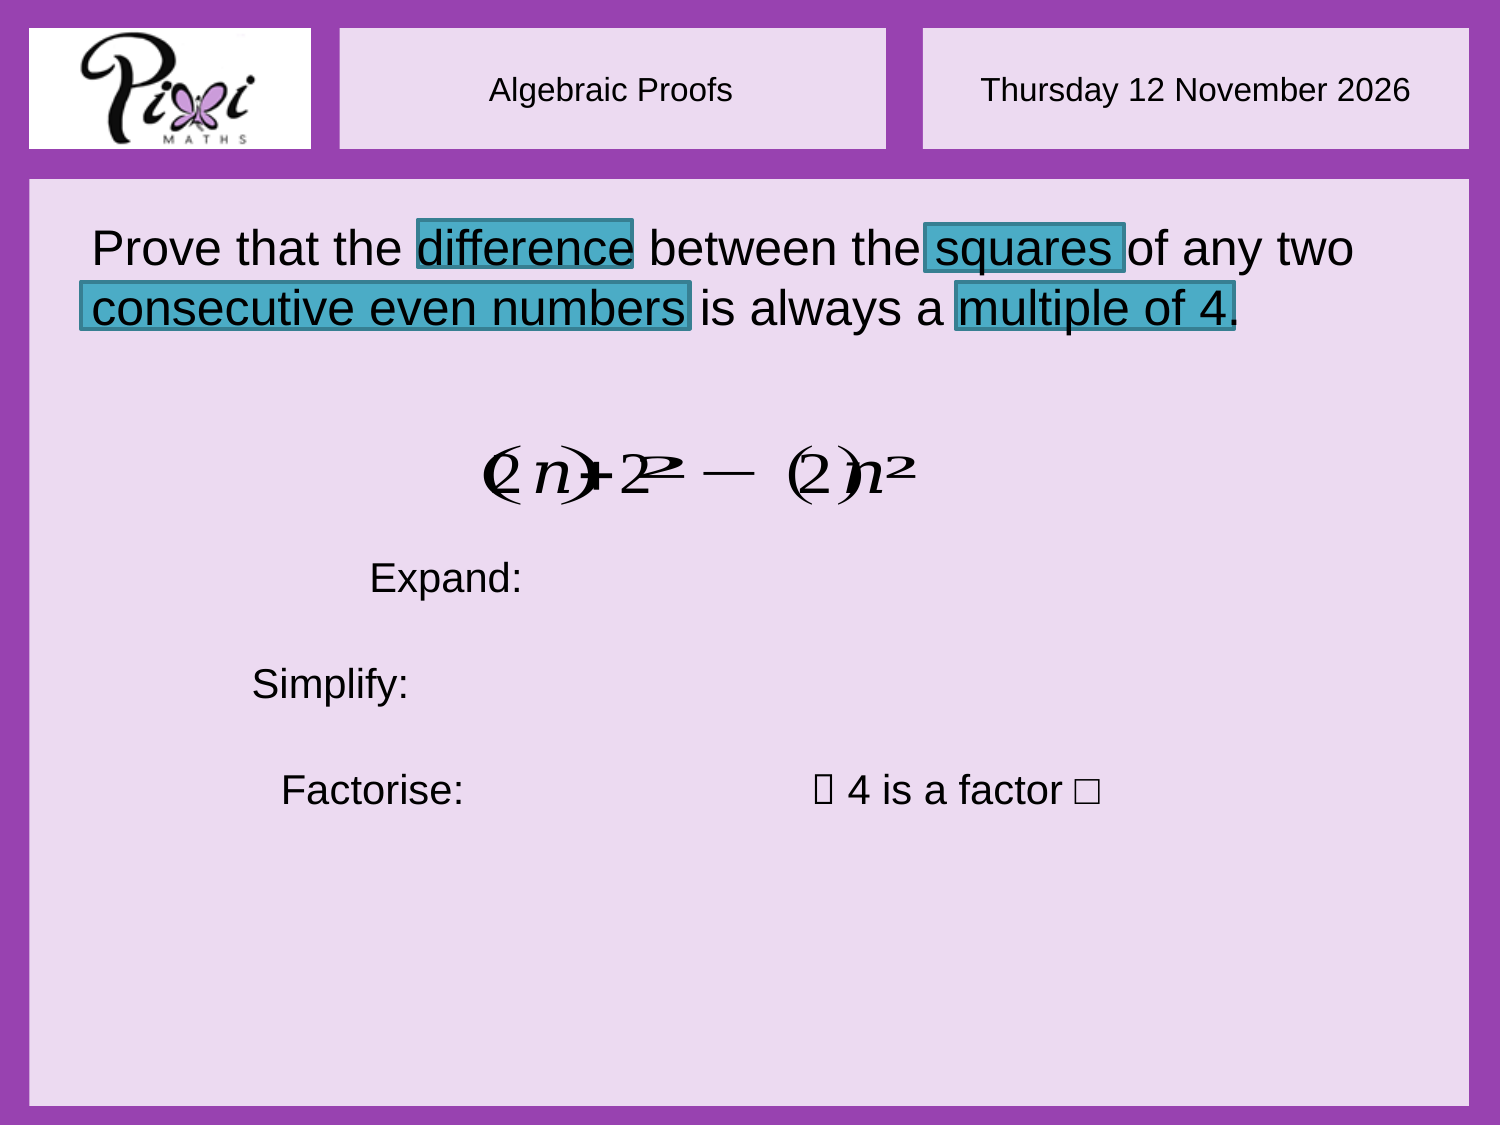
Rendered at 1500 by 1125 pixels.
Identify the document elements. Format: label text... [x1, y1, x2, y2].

text_box  4 is a factor □ [796, 755, 1115, 820]
text_box Prove that the difference between the squares of any two consecutive even numbers is always a multiple of 4. [76, 208, 1424, 343]
picture [0, 0, 1500, 1125]
